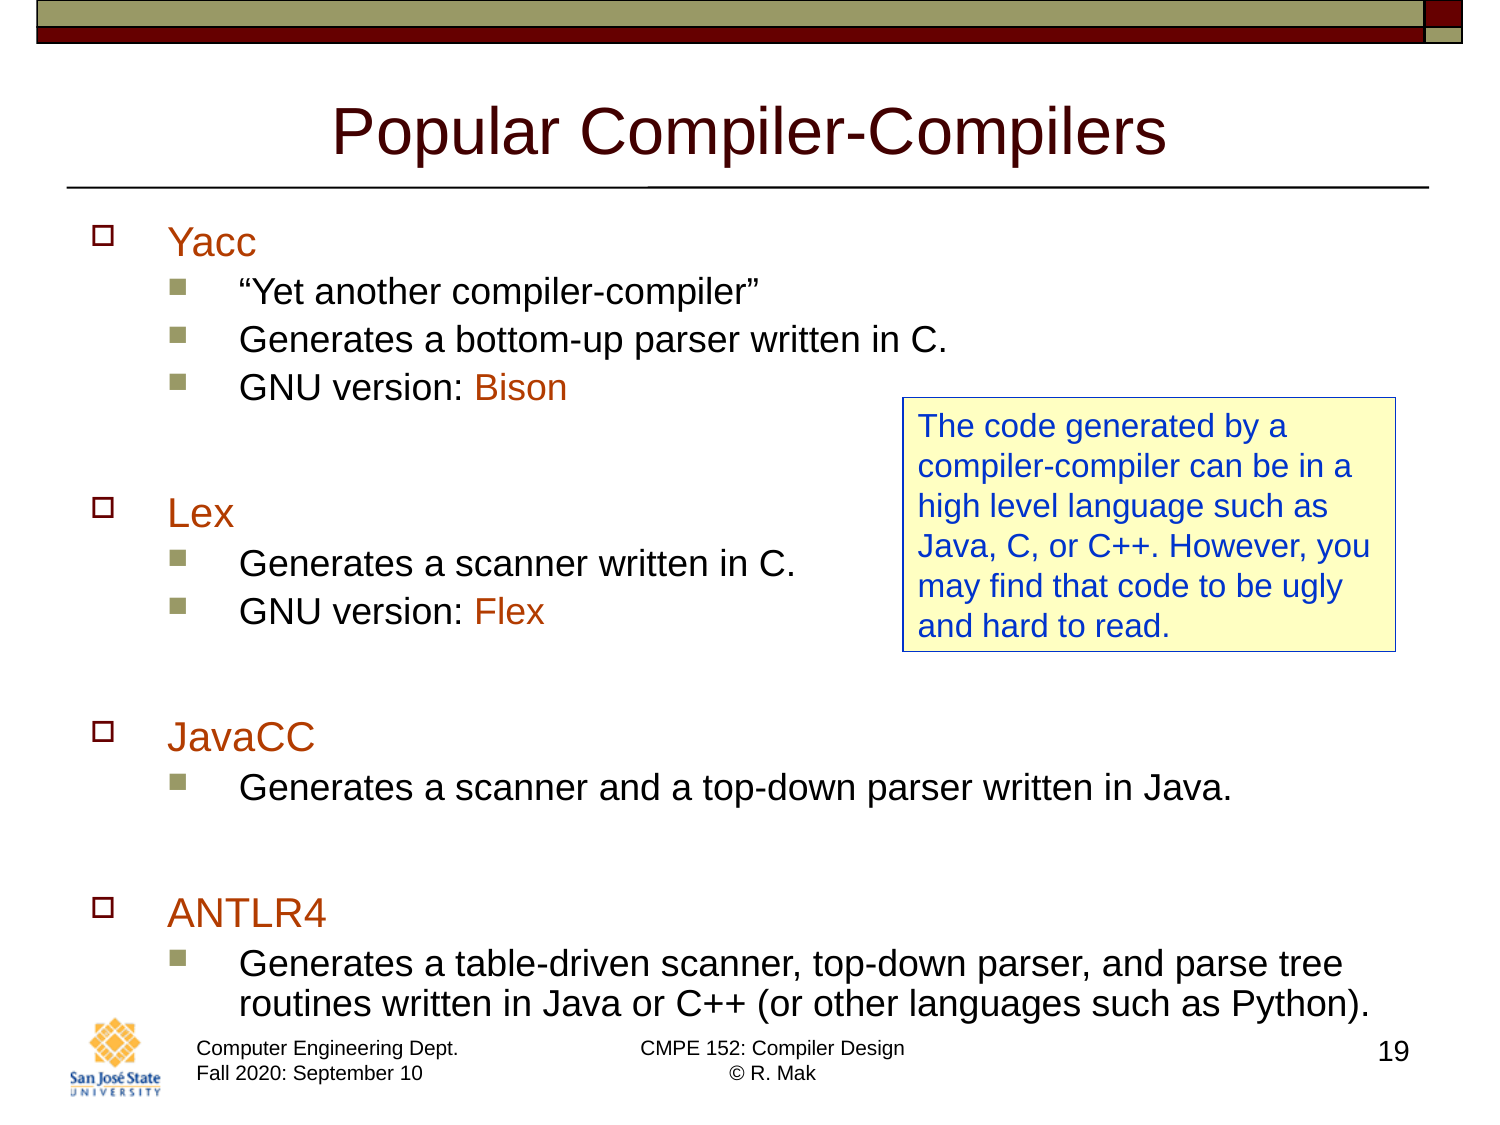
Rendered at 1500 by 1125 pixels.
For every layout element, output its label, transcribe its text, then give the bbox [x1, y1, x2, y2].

title Popular Compiler-Compilers [75, 67, 1425, 175]
text_box The code generated by a compiler-compiler can be in a high level language such as Java, C, or C++. However, you may find that code to be ugly and hard to read. [902, 397, 1396, 652]
slide_number 19 [1320, 1025, 1425, 1100]
list Yacc “Yet another compiler-compiler” Generates a bottom-up parser written in C. GNU version: Bison Lex Generates a scanner written in C. GNU version: Flex JavaCC Generates a scanner and a top-down parser written in Java. ANTLR4 Generates a table-driven scanner, top-down parser, and parse tree routines written in Java or C++ (or other languages such as Python). [75, 212, 1425, 1006]
picture [60, 1012, 166, 1112]
